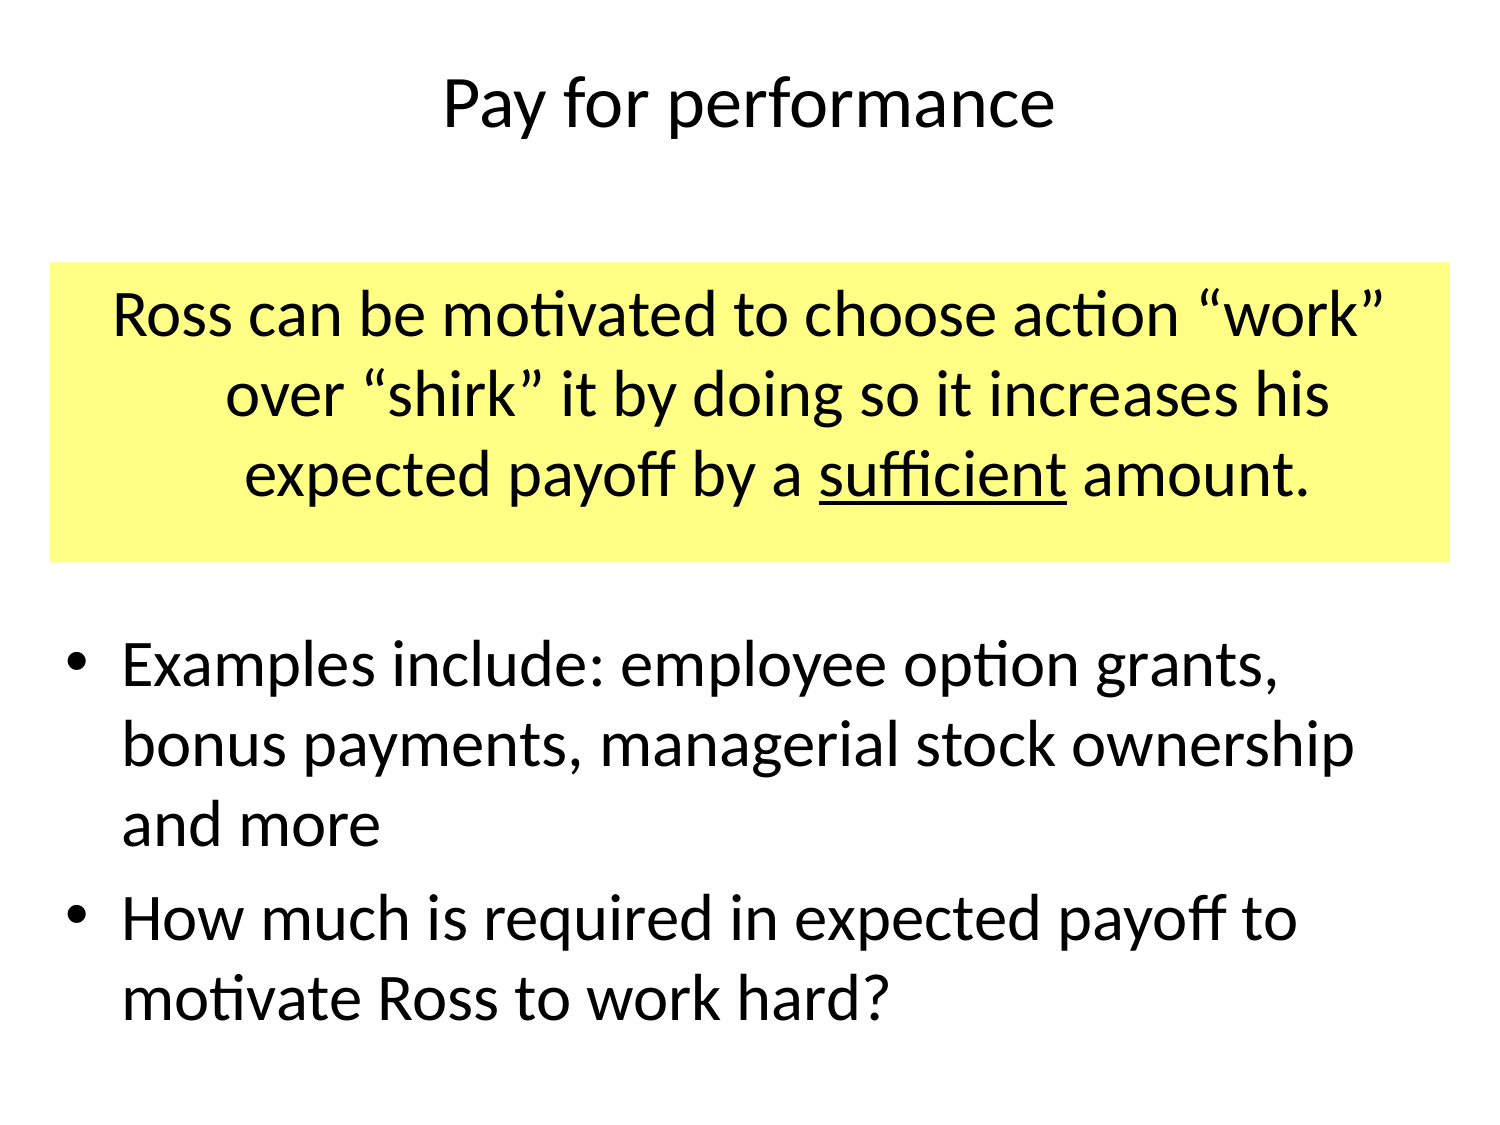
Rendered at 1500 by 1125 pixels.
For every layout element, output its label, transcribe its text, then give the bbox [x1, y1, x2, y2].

text_box Examples include: employee option grants, bonus payments, managerial stock ownership and more How much is required in expected payoff to motivate Ross to work hard? [50, 612, 1450, 1075]
list Ross can be motivated to choose action “work” over “shirk” it by doing so it increases his expected payoff by a sufficient amount. [50, 262, 1450, 563]
title Pay for performance [75, 45, 1425, 150]
